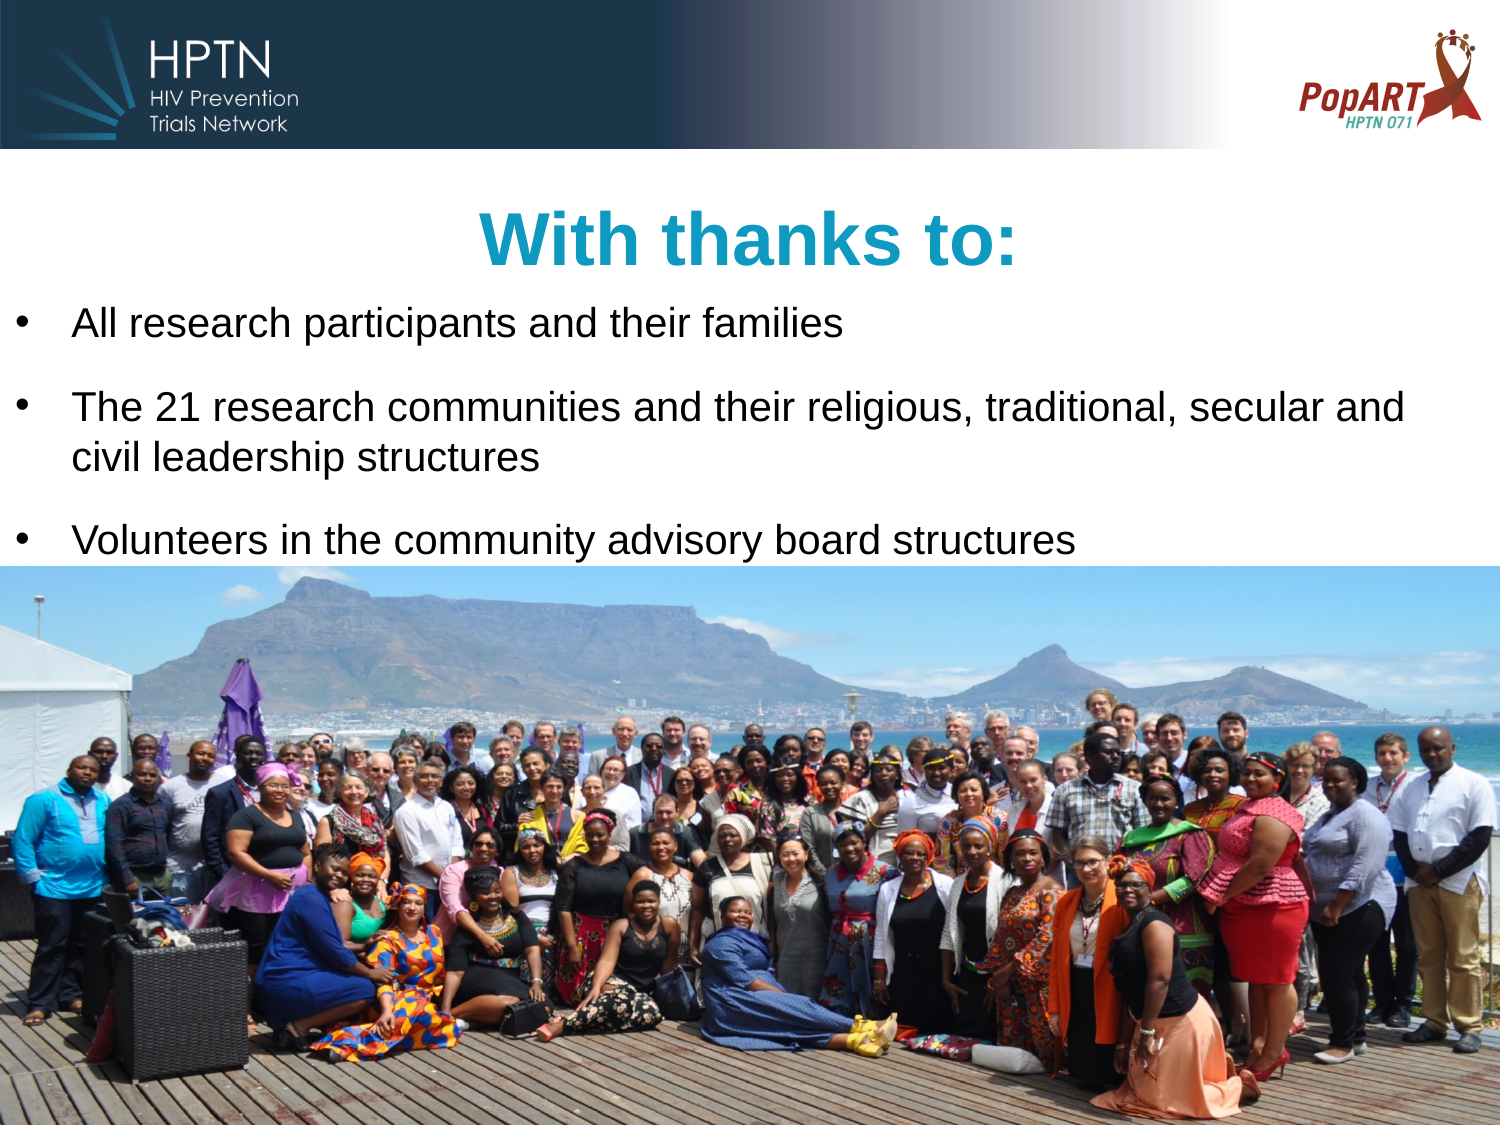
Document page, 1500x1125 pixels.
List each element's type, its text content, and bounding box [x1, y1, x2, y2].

picture [0, 0, 1500, 149]
list All research participants and their families The 21 research communities and their religious, traditional, secular and civil leadership structures Volunteers in the community advisory board structures [0, 288, 1500, 565]
title With thanks to: [137, 157, 1363, 313]
picture [0, 566, 1500, 1125]
